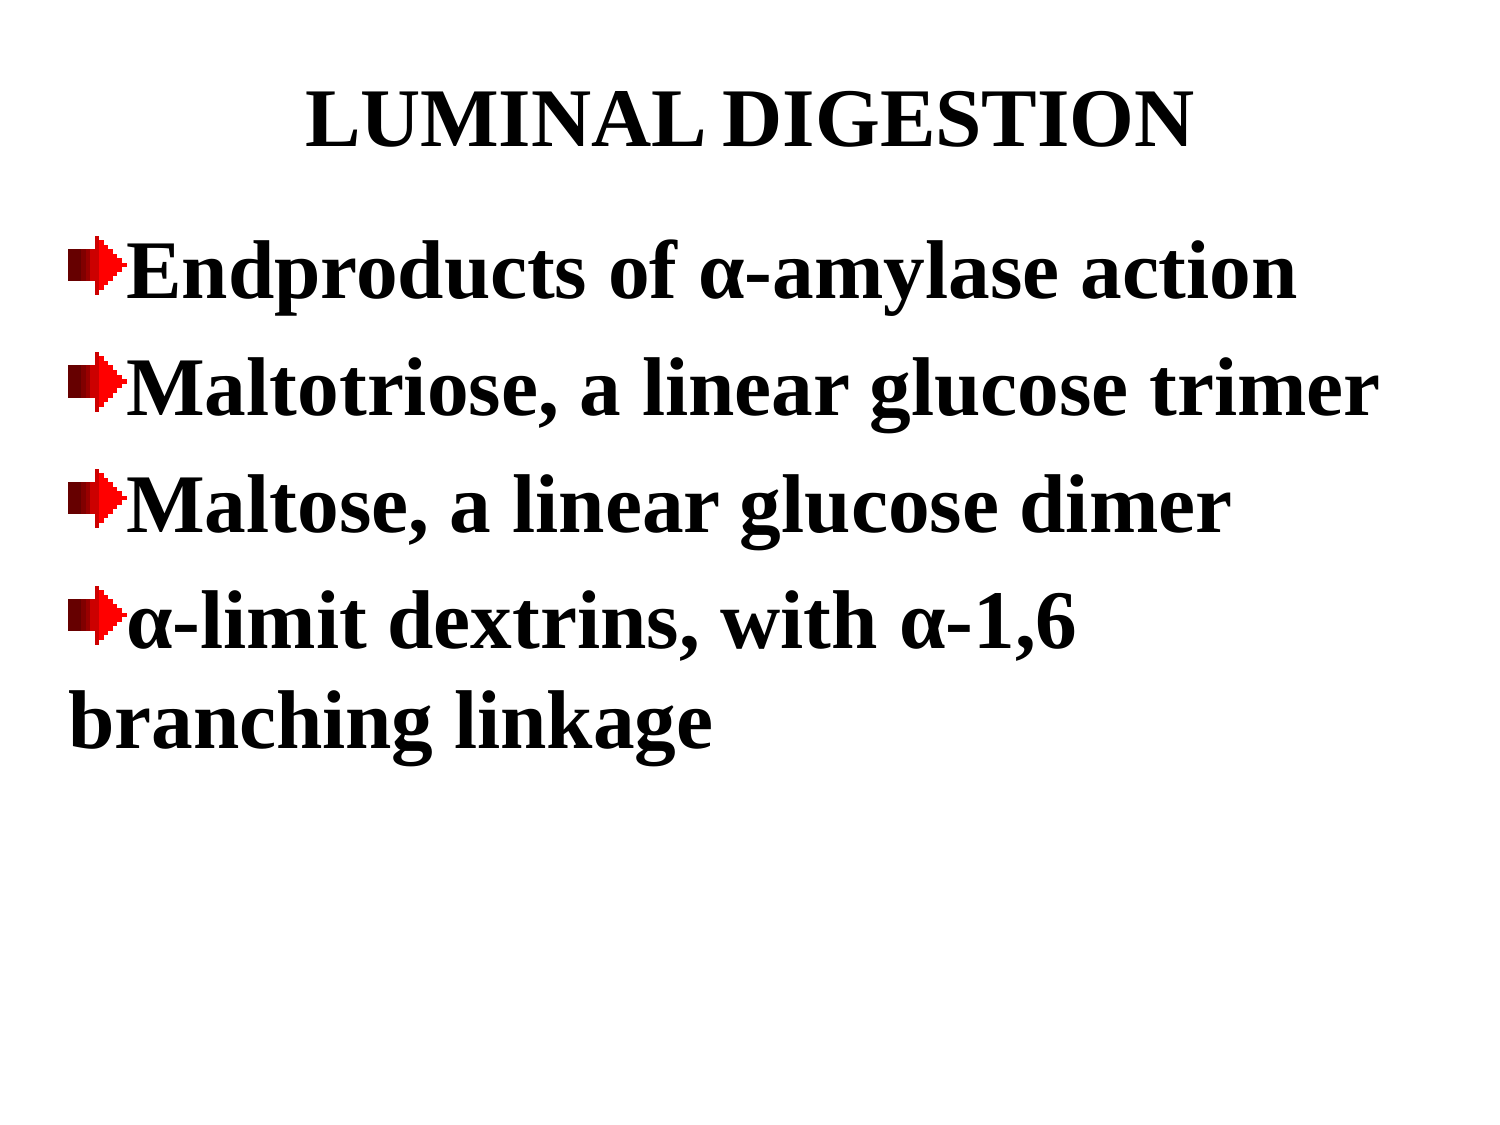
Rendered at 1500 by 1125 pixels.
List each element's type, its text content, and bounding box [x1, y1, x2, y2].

subtitle Endproducts of α-amylase action Maltotriose, a linear glucose trimer Maltose, a linear glucose dimer α-limit dextrins, with α-1,6 branching linkage [53, 208, 1447, 1071]
picture [68, 236, 127, 295]
picture [68, 469, 127, 528]
picture [68, 352, 127, 412]
title LUMINAL DIGESTION [112, 42, 1388, 185]
picture [68, 586, 127, 645]
